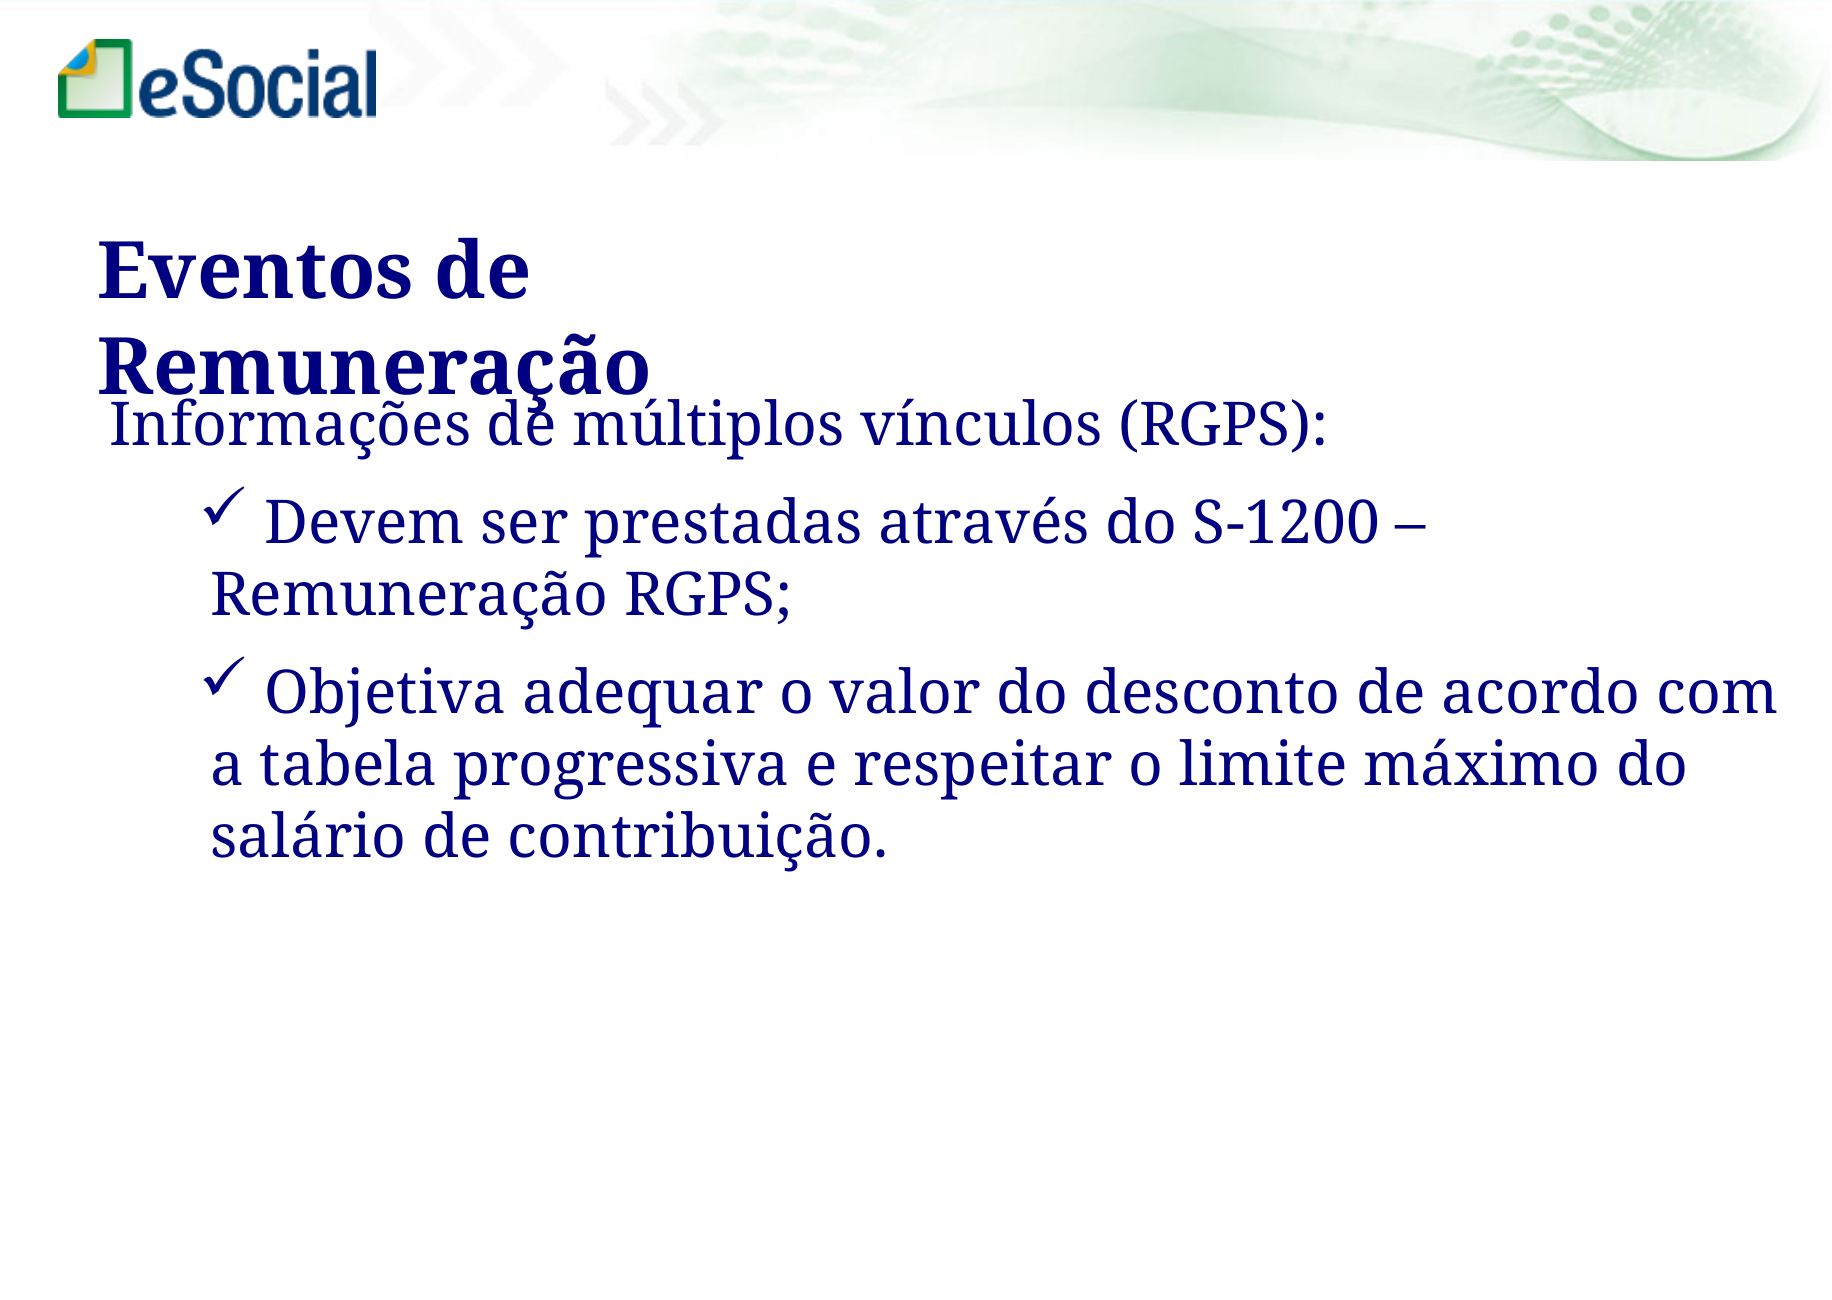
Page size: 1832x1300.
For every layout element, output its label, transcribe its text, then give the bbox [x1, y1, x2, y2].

text_box Informações de múltiplos vínculos (RGPS): Devem ser prestadas através do S-1200 – Remuneração RGPS; Objetiva adequar o valor do desconto de acordo com a tabela progressiva e respeitar o limite máximo do salário de contribuição. [94, 377, 1805, 1157]
text_box Eventos de Remuneração [82, 212, 1075, 319]
picture [0, 0, 1831, 161]
